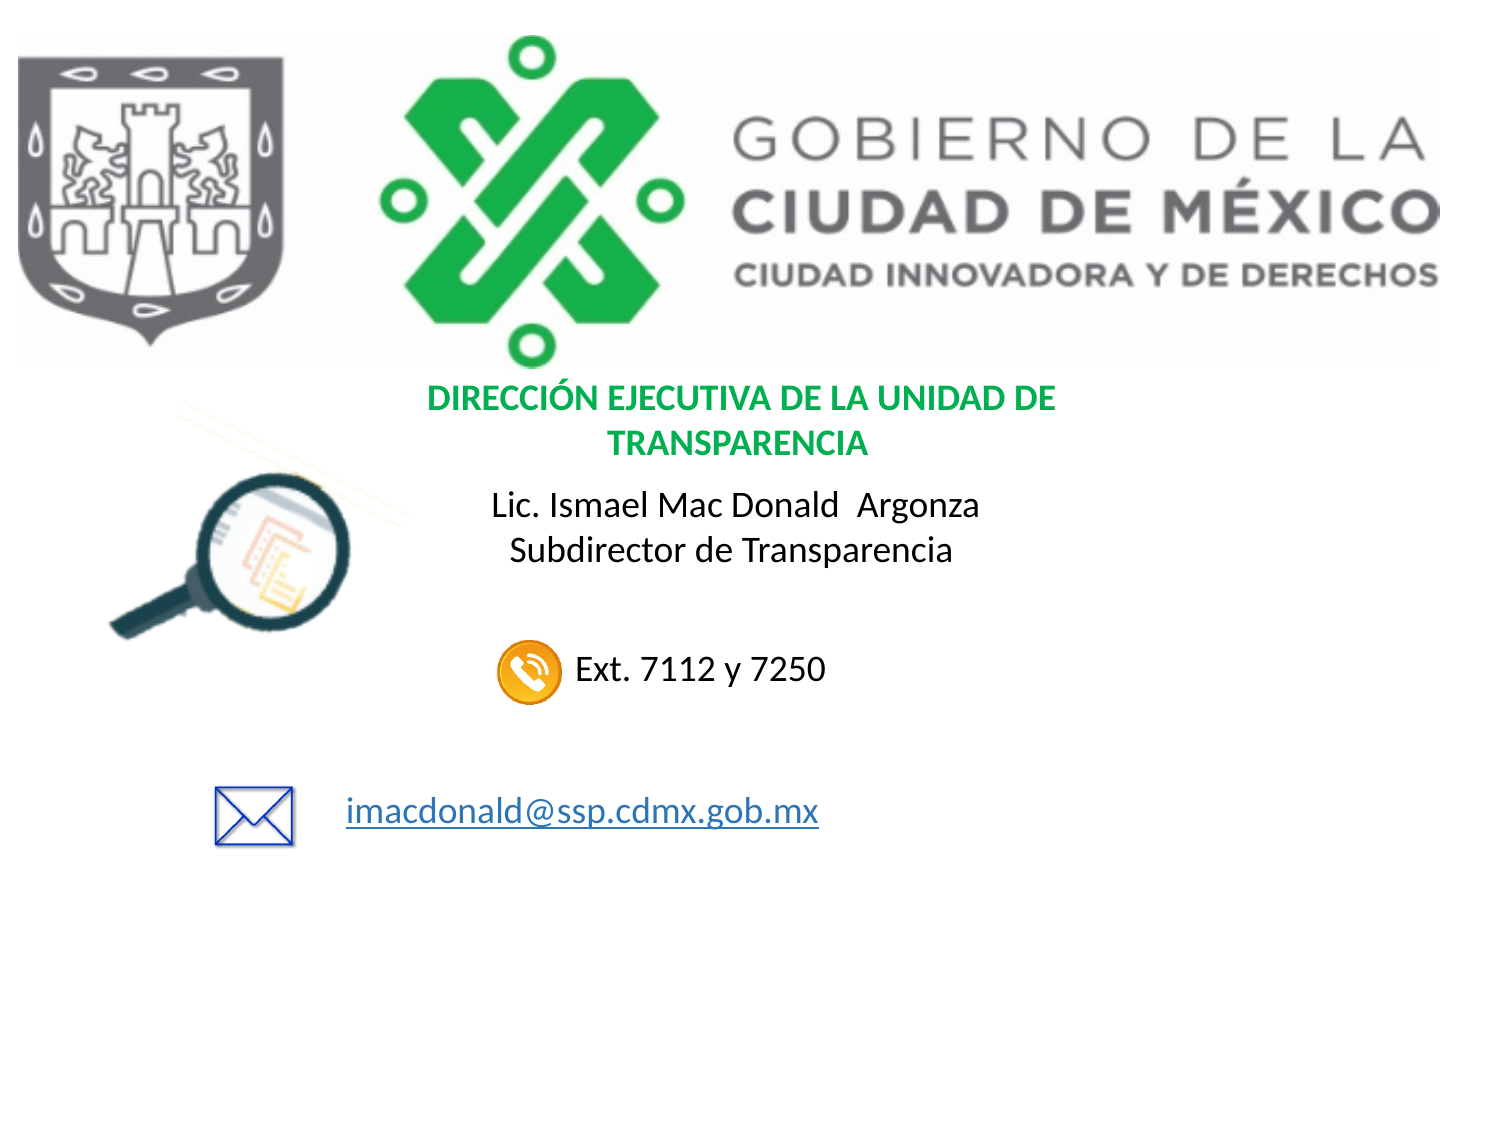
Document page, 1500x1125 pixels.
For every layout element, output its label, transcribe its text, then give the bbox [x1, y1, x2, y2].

picture [18, 35, 1440, 369]
text_box imacdonald@ssp.cdmx.gob.mx [322, 779, 1259, 839]
text_box Lic. Ismael Mac Donald Argonza Subdirector de Transparencia [382, 472, 1090, 622]
picture [193, 779, 315, 852]
picture [495, 636, 566, 708]
text_box Ext. 7112 y 7250 [566, 636, 943, 697]
text_box DIRECCIÓN EJECUTIVA DE LA UNIDAD DE TRANSPARENCIA [300, 369, 1184, 470]
picture [63, 386, 382, 755]
